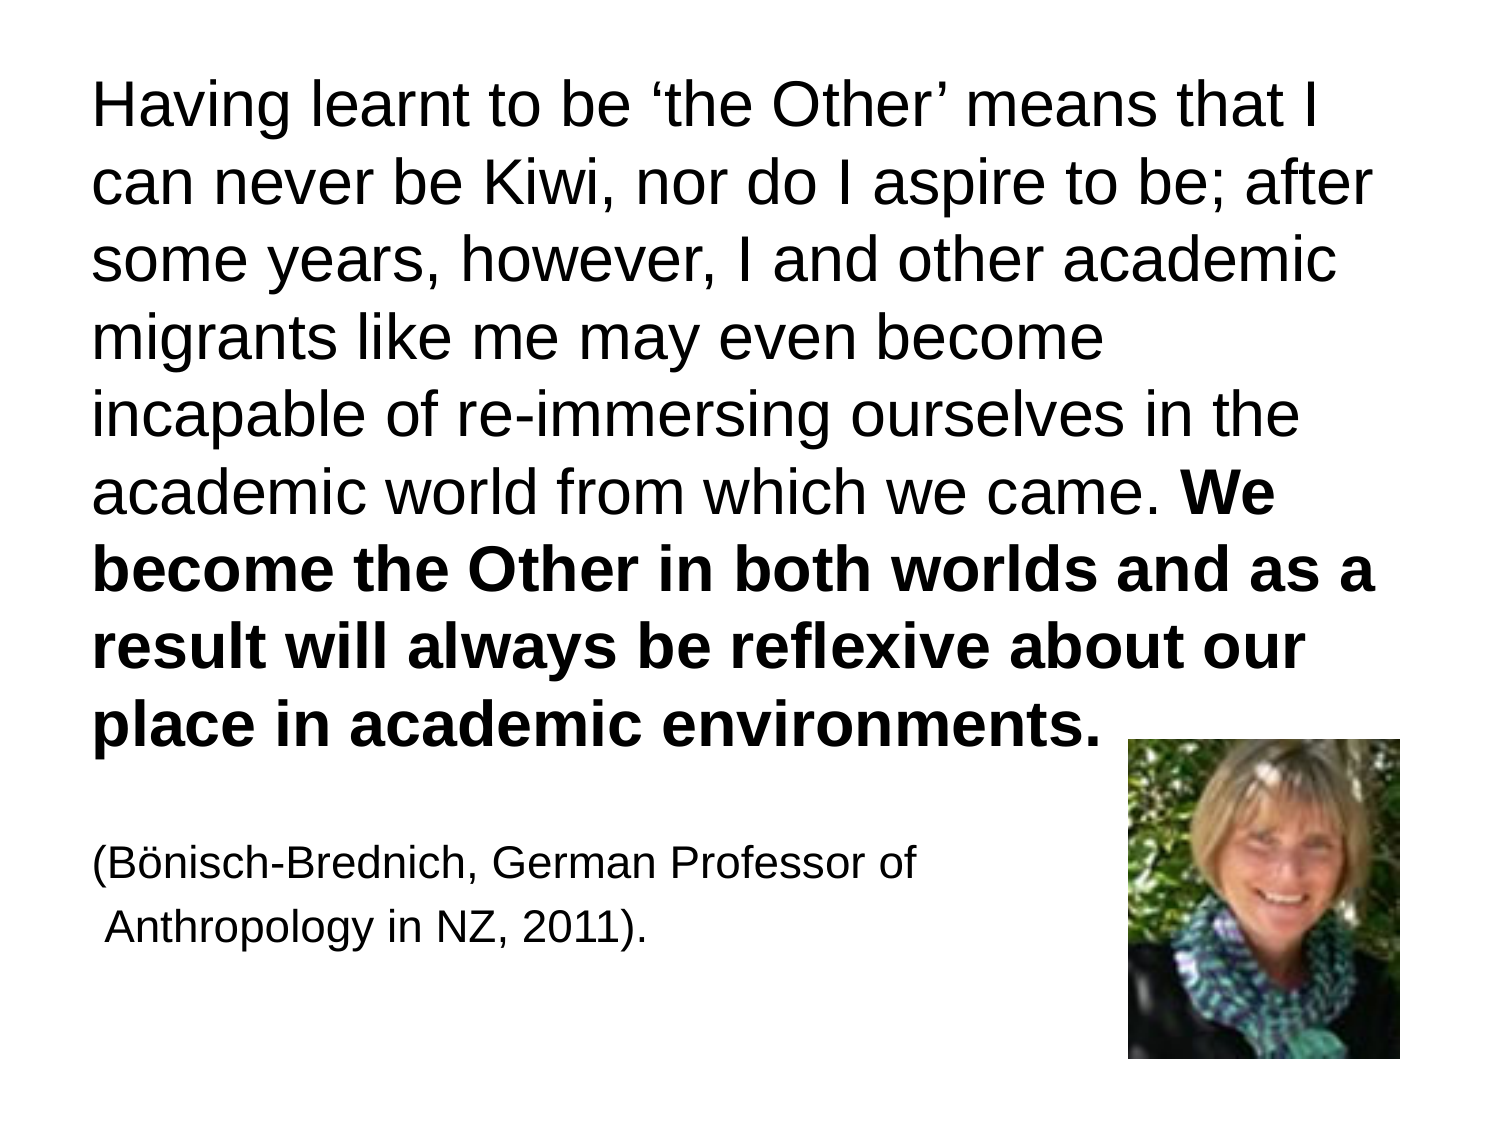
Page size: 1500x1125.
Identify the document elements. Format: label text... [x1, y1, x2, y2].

list Having learnt to be ‘the Other’ means that I can never be Kiwi, nor do I aspire to be; after some years, however, I and other academic migrants like me may even become incapable of re-immersing ourselves in the academic world from which we came. We become the Other in both worlds and as a result will always be reflexive about our place in academic environments. (Bönisch-Brednich, German Professor of Anthropology in NZ, 2011). [76, 54, 1400, 1006]
picture [1127, 739, 1400, 1059]
